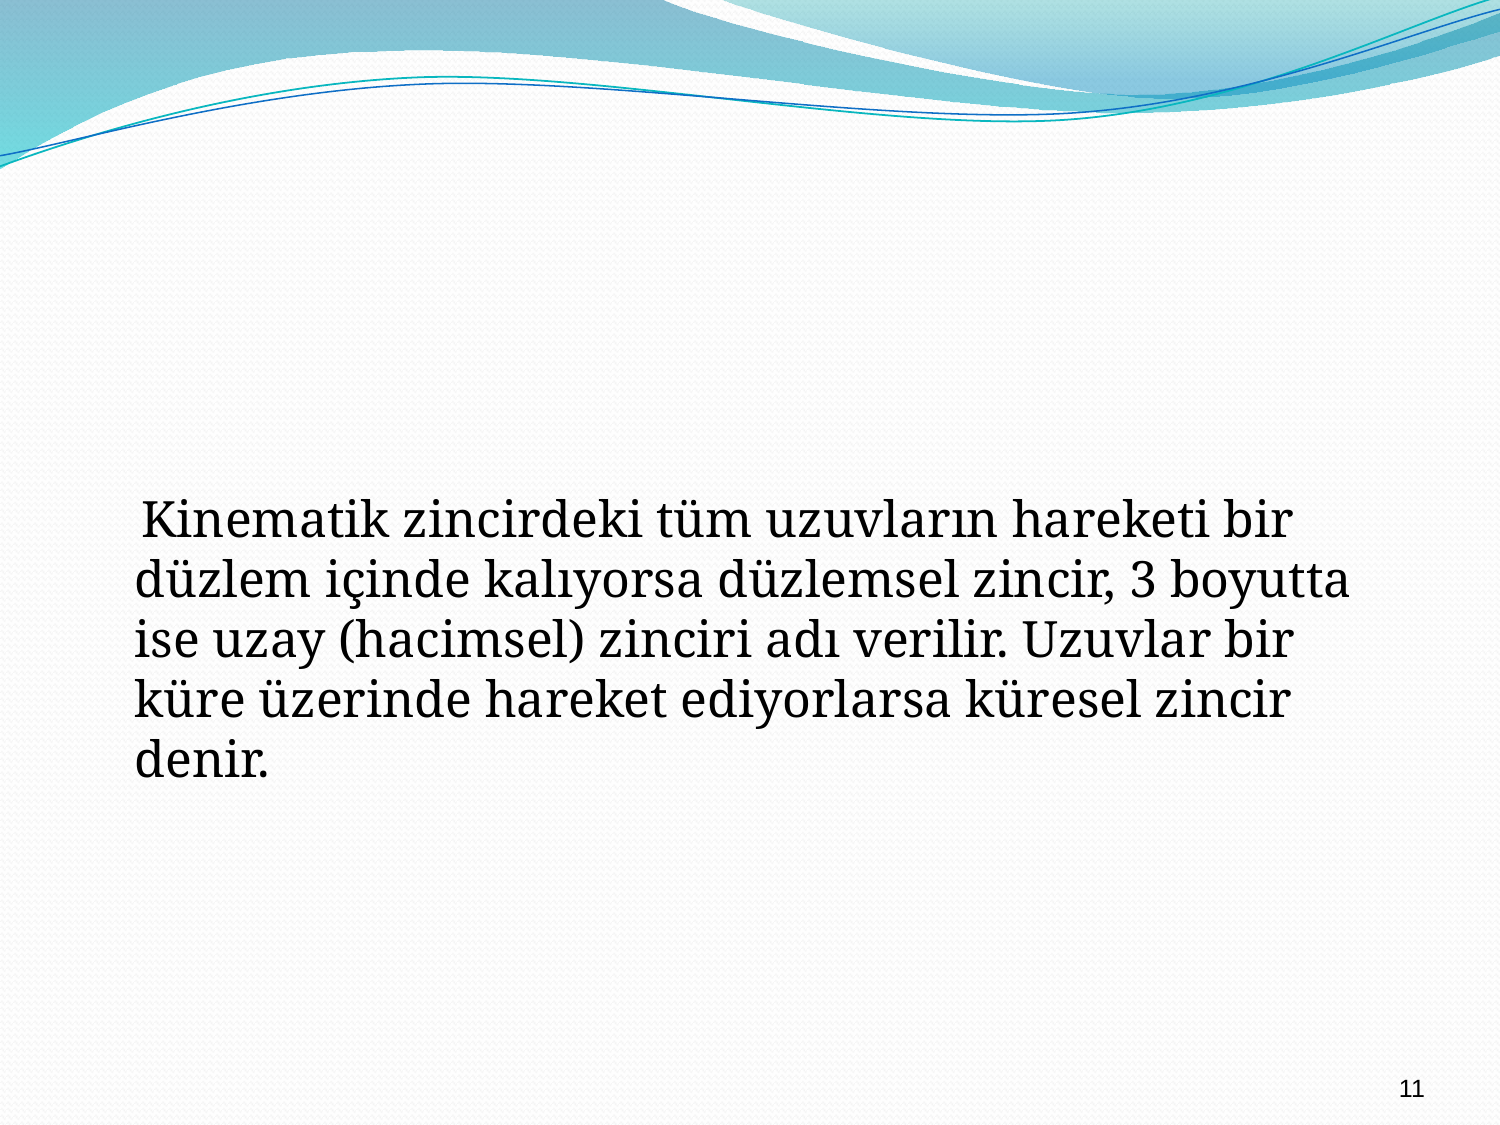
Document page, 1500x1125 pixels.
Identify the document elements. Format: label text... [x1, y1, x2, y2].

slide_number 11 [1299, 1042, 1425, 1103]
list Kinematik zincirdeki tüm uzuvların hareketi bir düzlem içinde kalıyorsa düzlemsel zincir, 3 boyutta ise uzay (hacimsel) zinciri adı verilir. Uzuvlar bir küre üzerinde hareket ediyorlarsa küresel zincir denir. [75, 479, 1425, 804]
